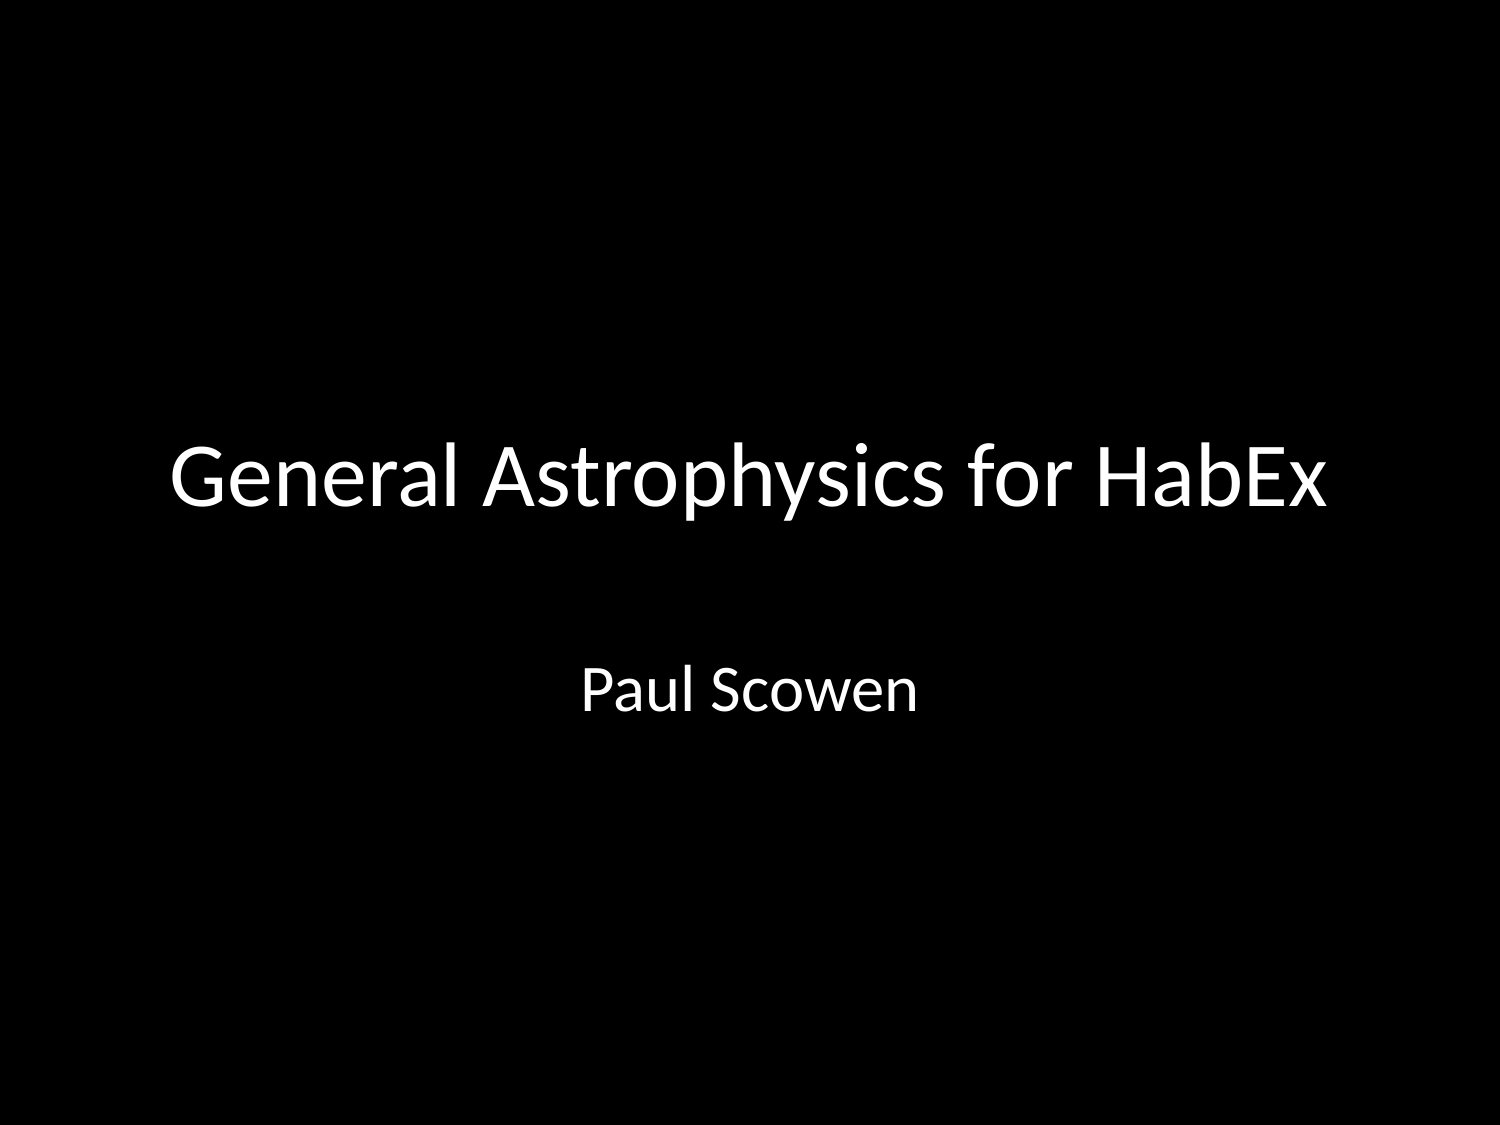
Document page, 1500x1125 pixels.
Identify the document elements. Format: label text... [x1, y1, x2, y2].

subtitle Paul Scowen [225, 637, 1275, 925]
title General Astrophysics for HabEx [112, 349, 1388, 591]
